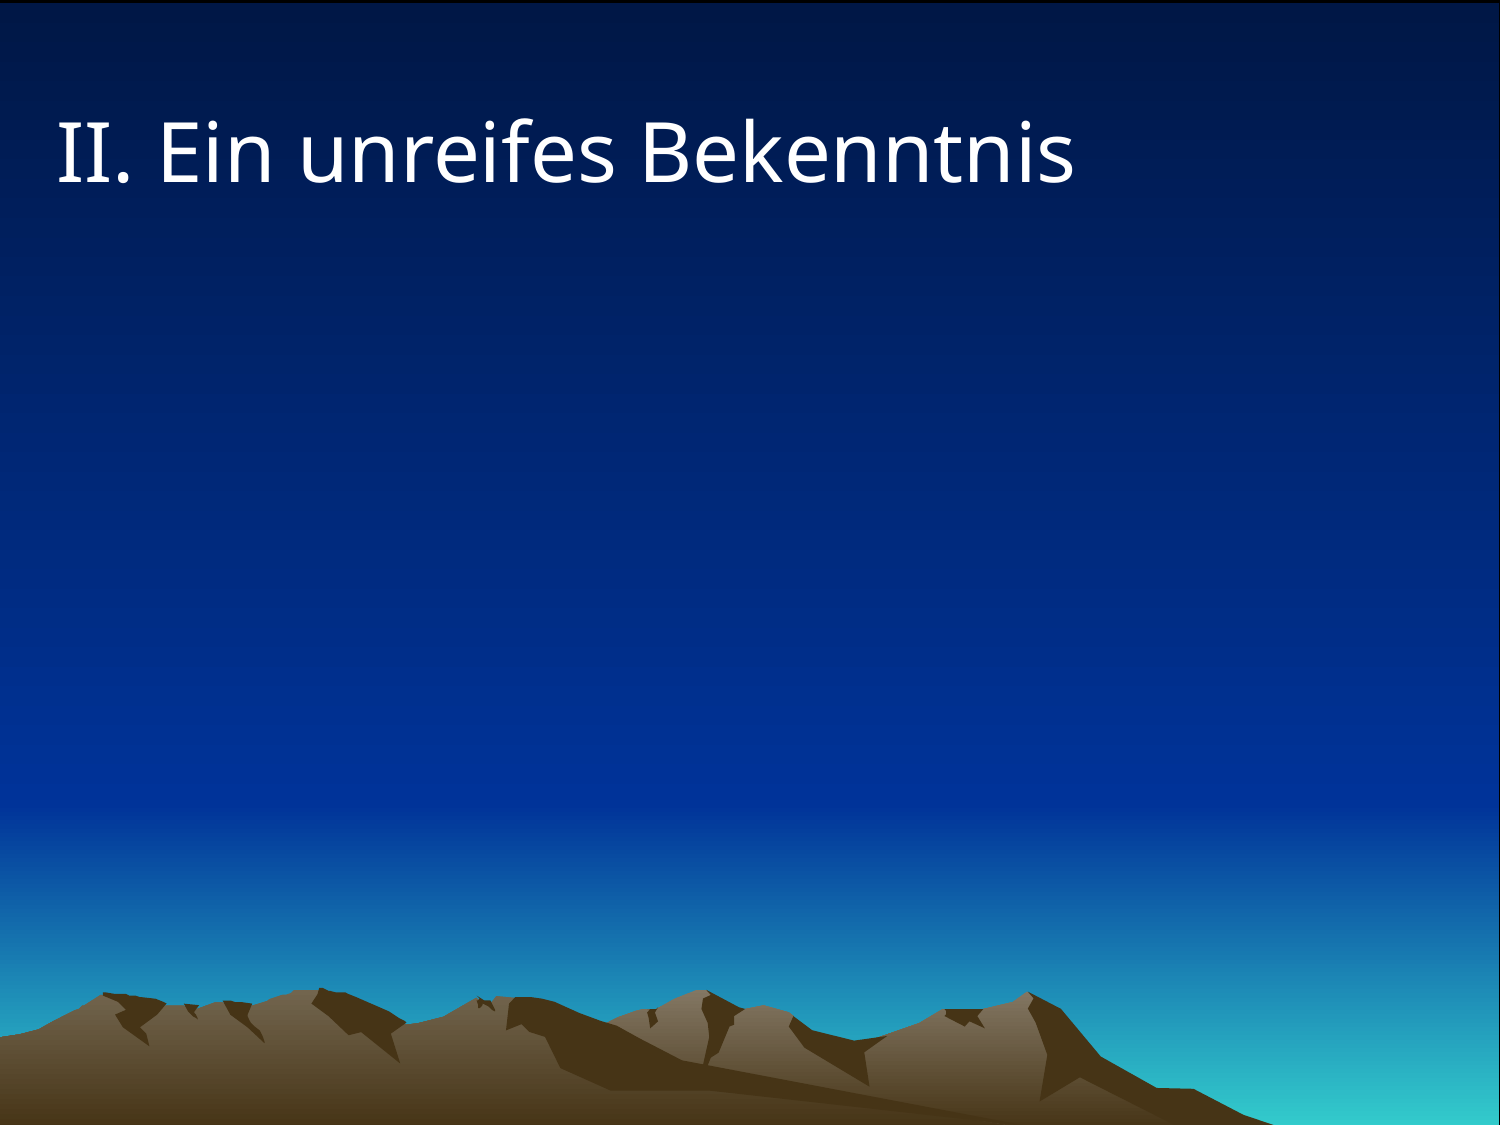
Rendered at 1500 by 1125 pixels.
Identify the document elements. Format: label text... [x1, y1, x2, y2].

picture [0, 0, 1500, 1125]
title II. Ein unreifes Bekenntnis [41, 47, 1471, 251]
